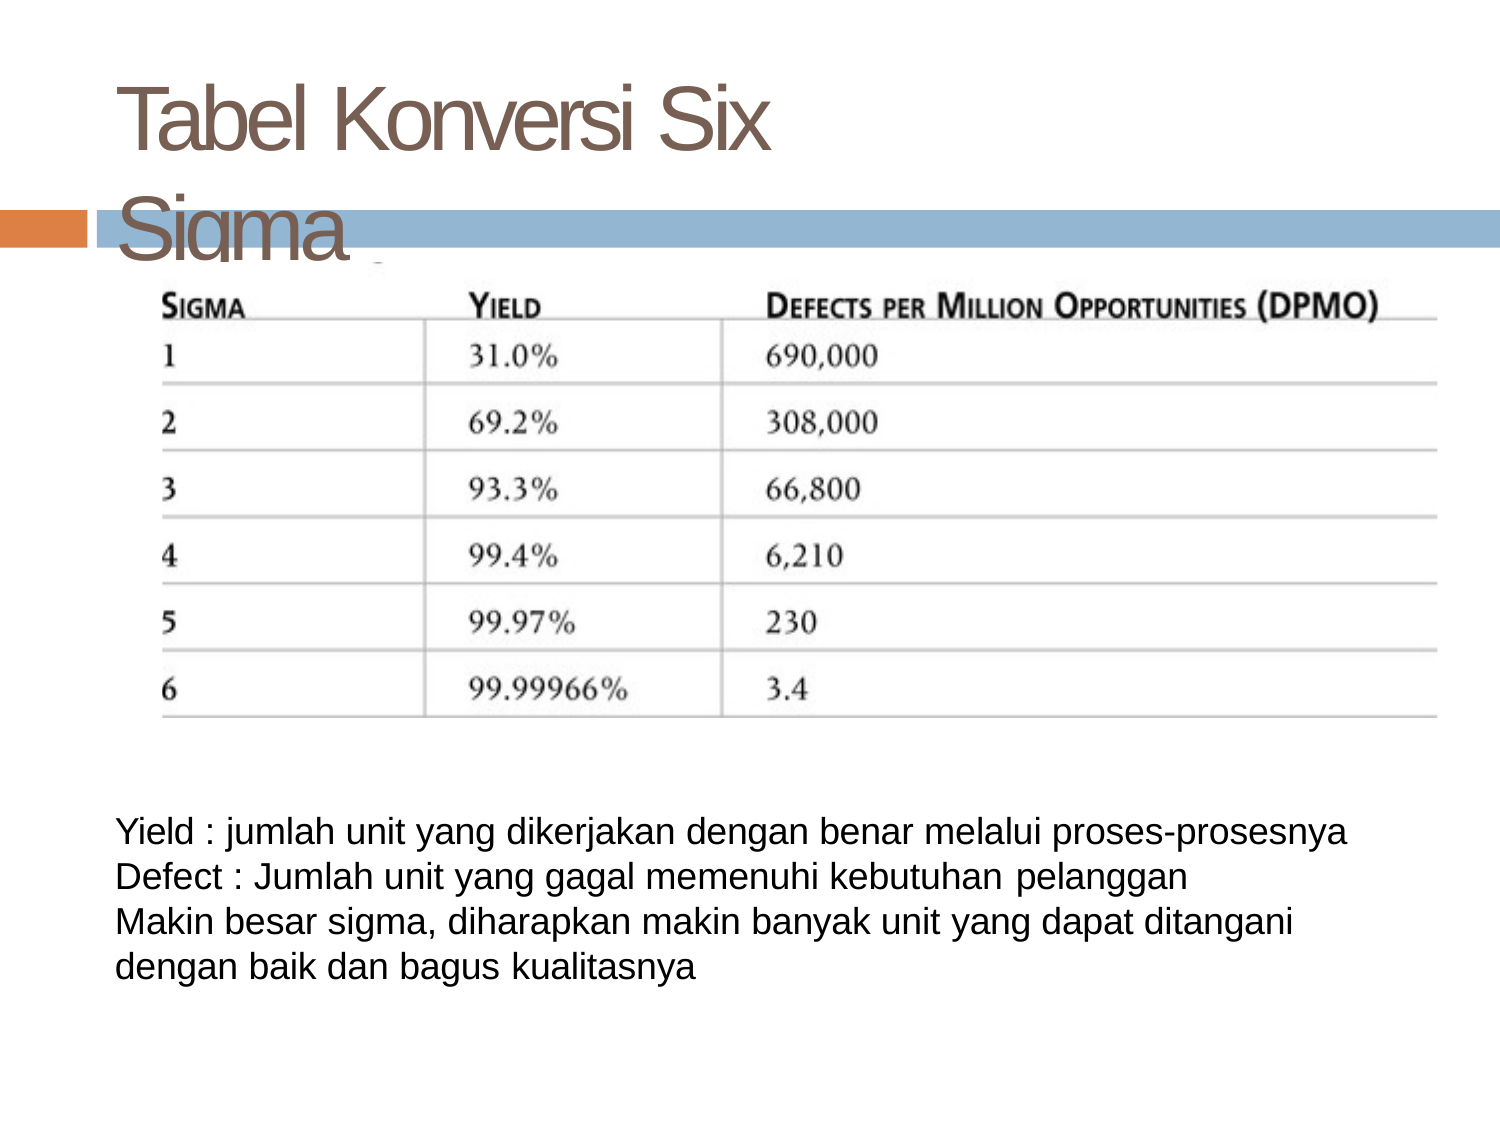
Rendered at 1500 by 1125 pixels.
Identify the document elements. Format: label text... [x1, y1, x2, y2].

title Tabel Konversi Six Sigma [113, 56, 1034, 279]
text_box [162, 262, 1438, 718]
text_box Yield : jumlah unit yang dikerjakan dengan benar melalui proses-prosesnya Defect : Jumlah unit yang gagal memenuhi kebutuhan pelanggan Makin besar sigma, diharapkan makin banyak unit yang dapat ditangani dengan baik dan bagus kualitasnya [112, 804, 1363, 987]
